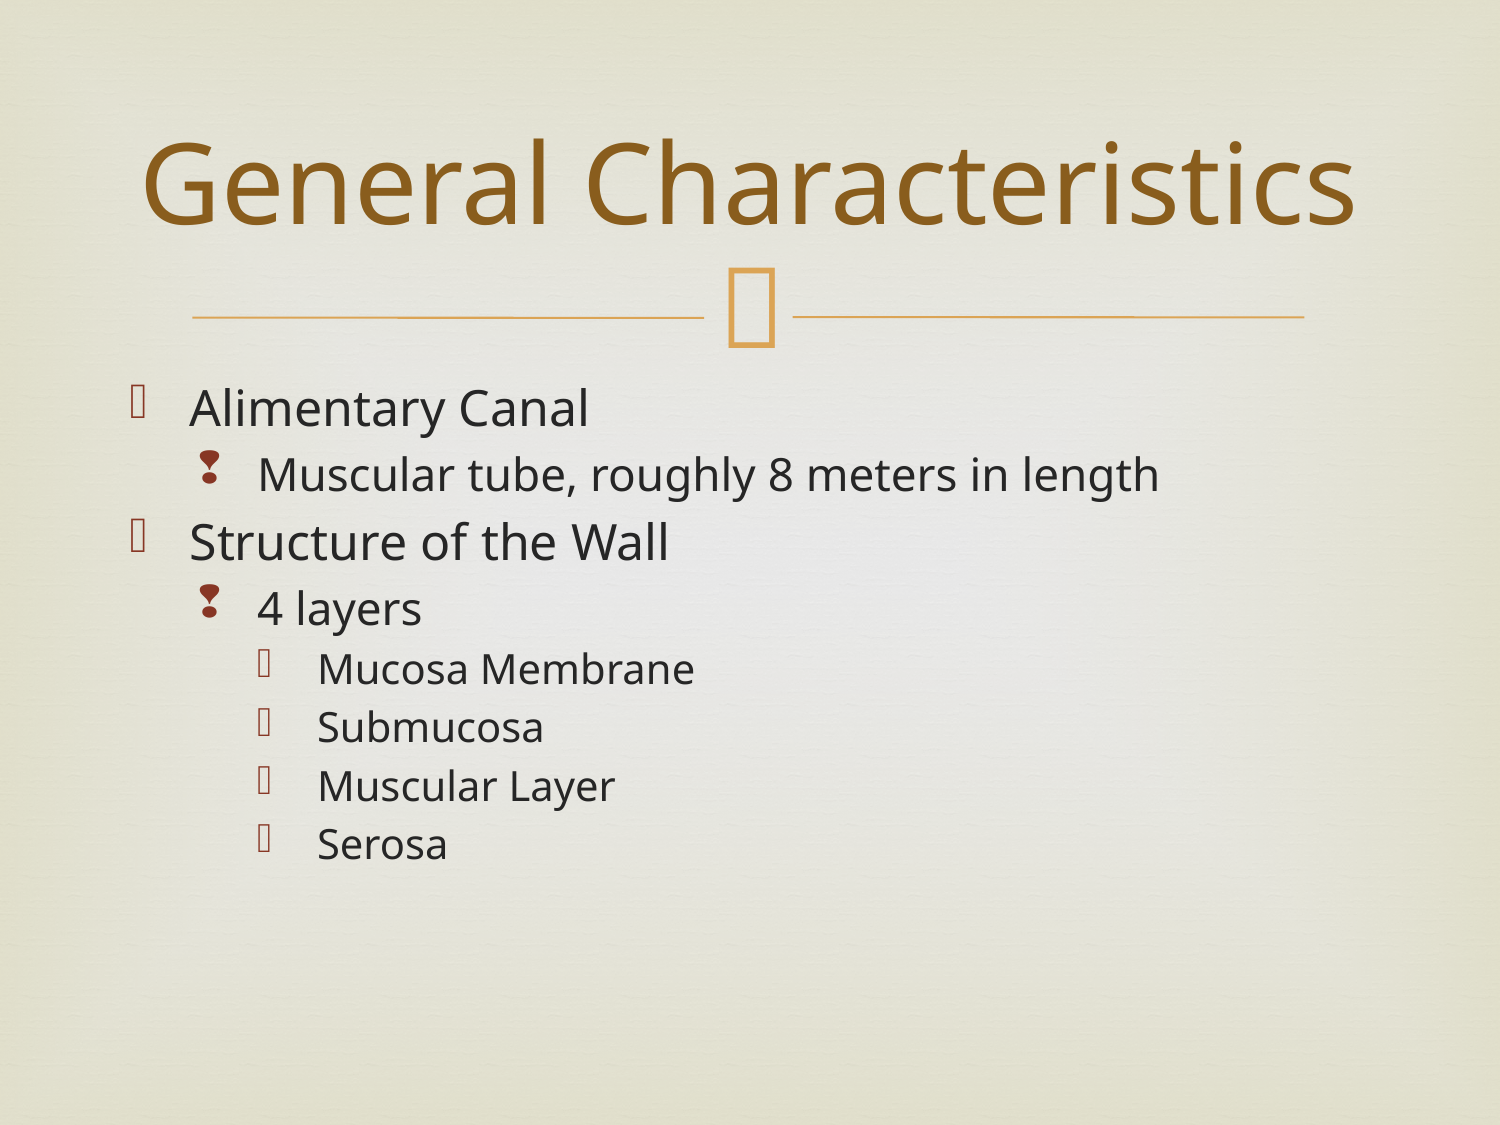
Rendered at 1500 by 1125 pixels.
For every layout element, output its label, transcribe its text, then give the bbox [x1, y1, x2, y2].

list Alimentary Canal Muscular tube, roughly 8 meters in length Structure of the Wall 4 layers Mucosa Membrane Submucosa Muscular Layer Serosa [114, 368, 1386, 1005]
title General Characteristics [112, 93, 1386, 267]
